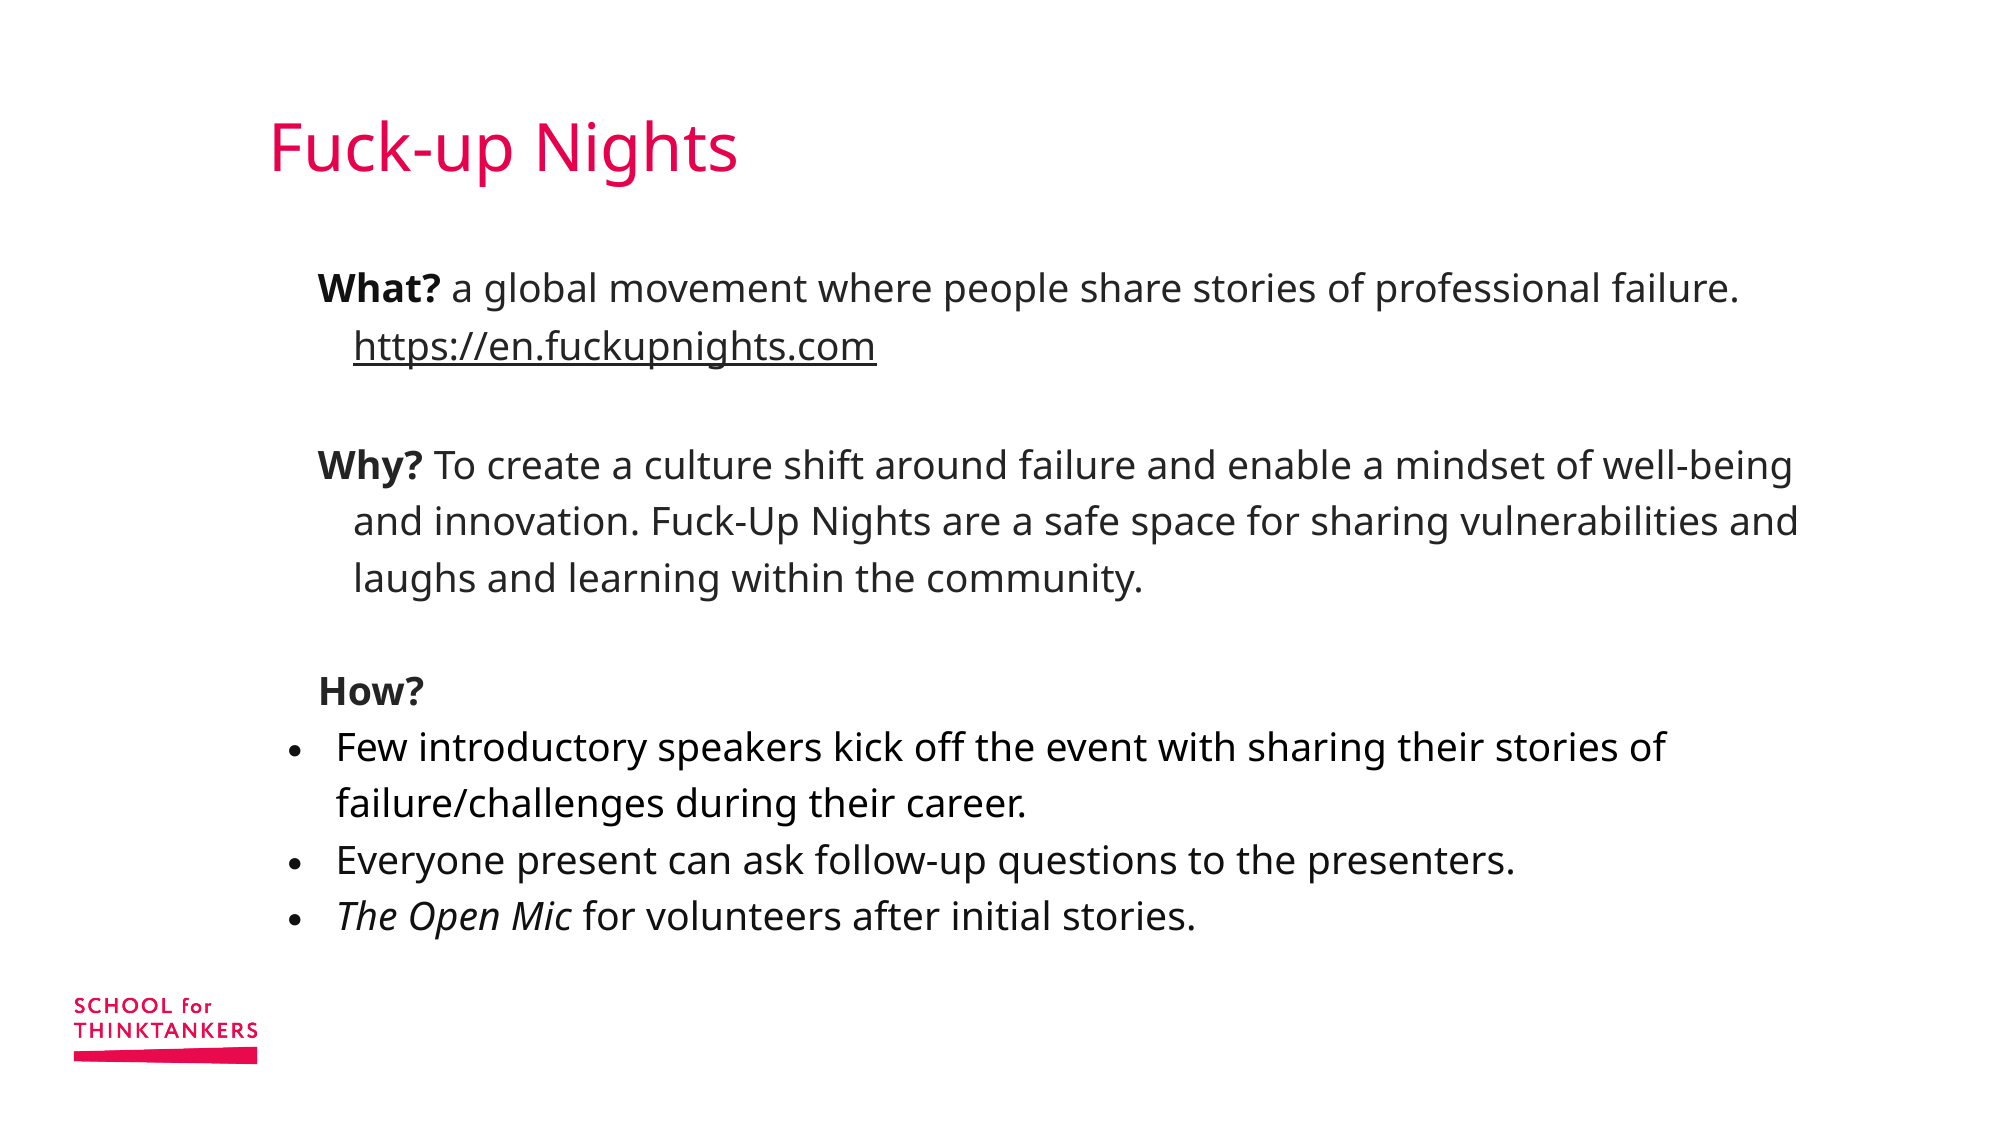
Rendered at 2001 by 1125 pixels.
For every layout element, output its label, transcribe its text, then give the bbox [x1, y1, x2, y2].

title Fuck-up Nights [268, 113, 1864, 214]
picture [65, 982, 265, 1075]
list What? a global movement where people share stories of professional failure. https://en.fuckupnights.com Why? To create a culture shift around failure and enable a mindset of well-being and innovation. Fuck-Up Nights are a safe space for sharing vulnerabilities and laughs and learning within the community. How? Few introductory speakers kick off the event with sharing their stories of failure/challenges during their career. Everyone present can ask follow-up questions to the presenters. The Open Mic for volunteers after initial stories. [267, 246, 1864, 948]
